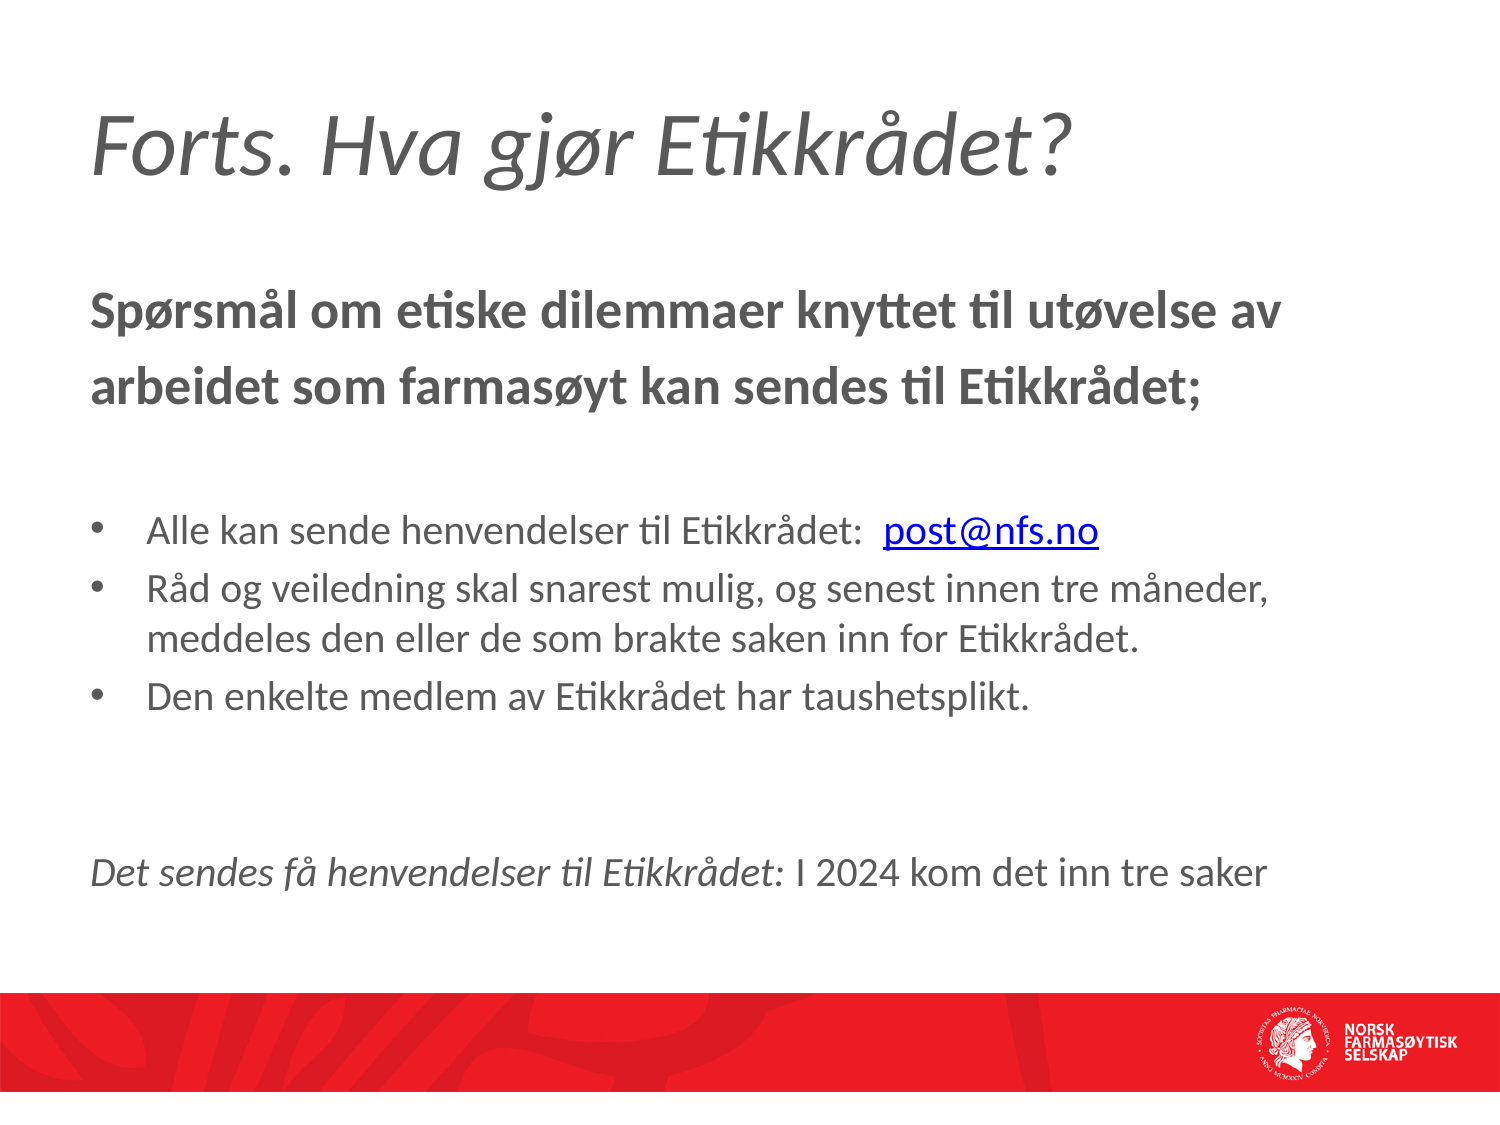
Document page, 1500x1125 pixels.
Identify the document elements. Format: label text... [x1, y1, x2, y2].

title Forts. Hva gjør Etikkrådet? [75, 45, 1425, 233]
list Spørsmål om etiske dilemmaer knyttet til utøvelse av arbeidet som farmasøyt kan sendes til Etikkrådet; Alle kan sende henvendelser til Etikkrådet: post@nfs.no Råd og veiledning skal snarest mulig, og senest innen tre måneder, meddeles den eller de som brakte saken inn for Etikkrådet. Den enkelte medlem av Etikkrådet har taushetsplikt. Det sendes få henvendelser til Etikkrådet: I 2024 kom det inn tre saker [75, 267, 1447, 1005]
picture [0, 993, 1500, 1092]
